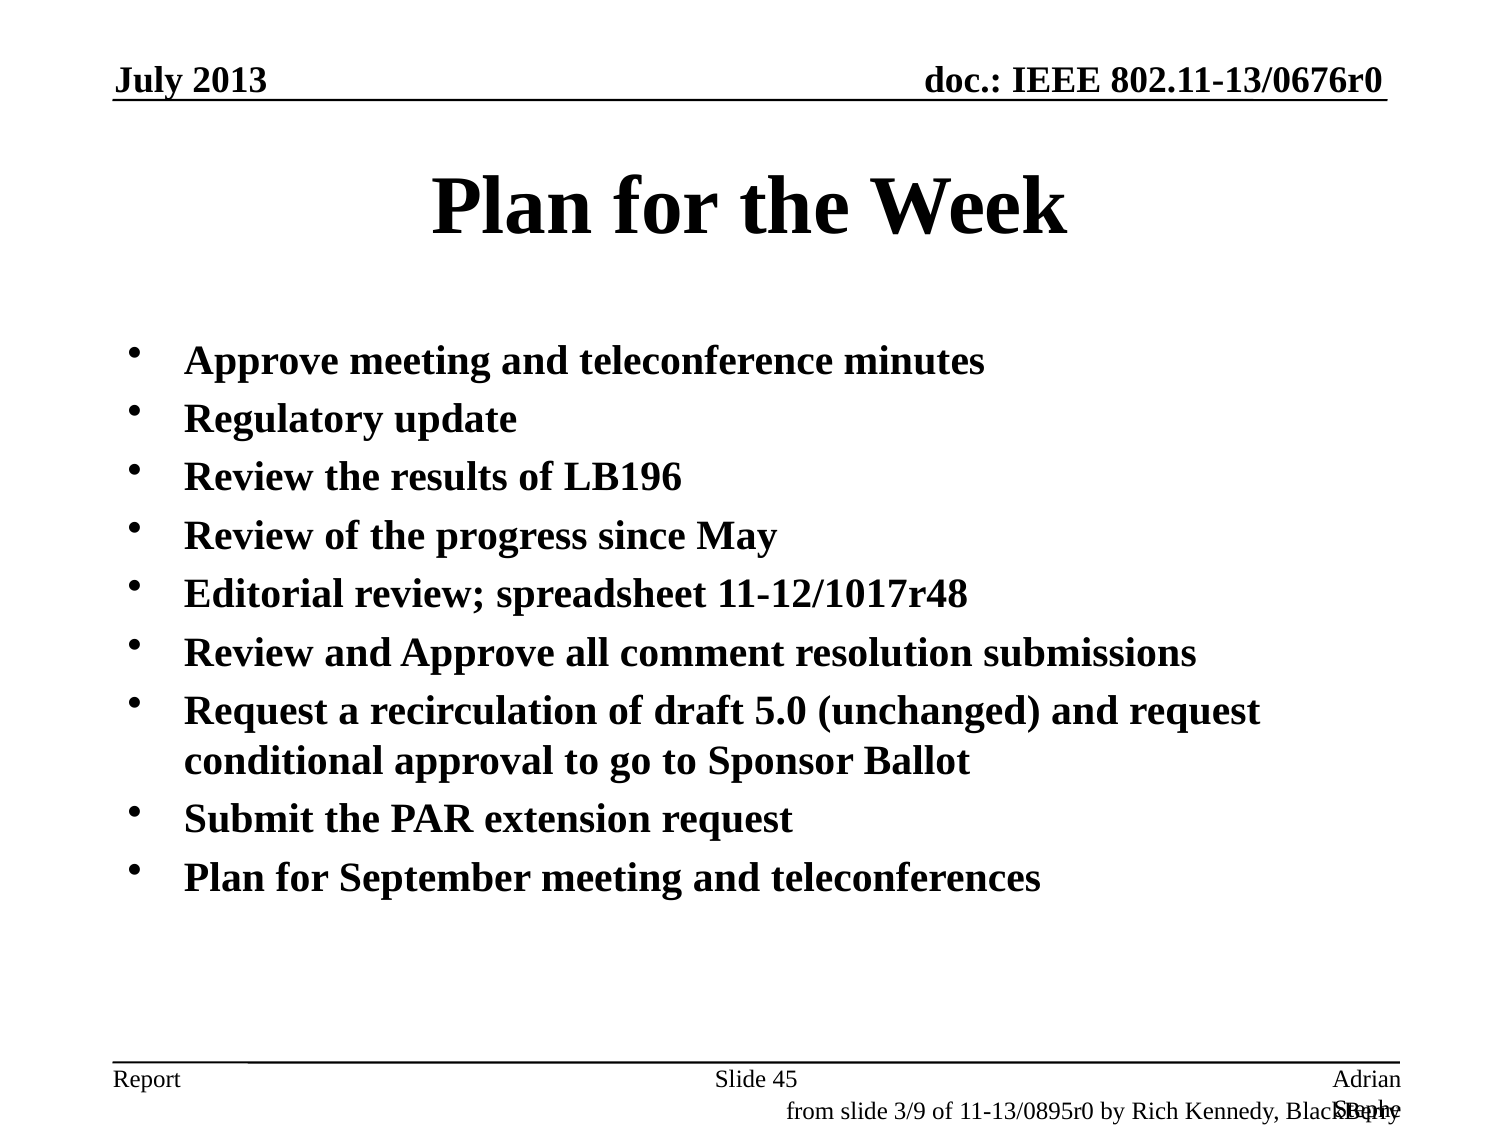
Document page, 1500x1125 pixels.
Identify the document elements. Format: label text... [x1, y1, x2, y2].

list Approve meeting and teleconference minutes Regulatory update Review the results of LB196 Review of the progress since May Editorial review; spreadsheet 11-12/1017r48 Review and Approve all comment resolution submissions Request a recirculation of draft 5.0 (unchanged) and request conditional approval to go to Sponsor Ballot Submit the PAR extension request Plan for September meeting and teleconferences [112, 324, 1388, 1000]
footer Adrian Stephens, Intel Corporation [1324, 1061, 1402, 1087]
slide_number Slide 45 [712, 1061, 800, 1087]
title Plan for the Week [112, 112, 1388, 288]
text_box from slide 3/9 of 11-13/0895r0 by Rich Kennedy, BlackBerry [343, 1087, 1417, 1125]
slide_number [114, 54, 374, 101]
